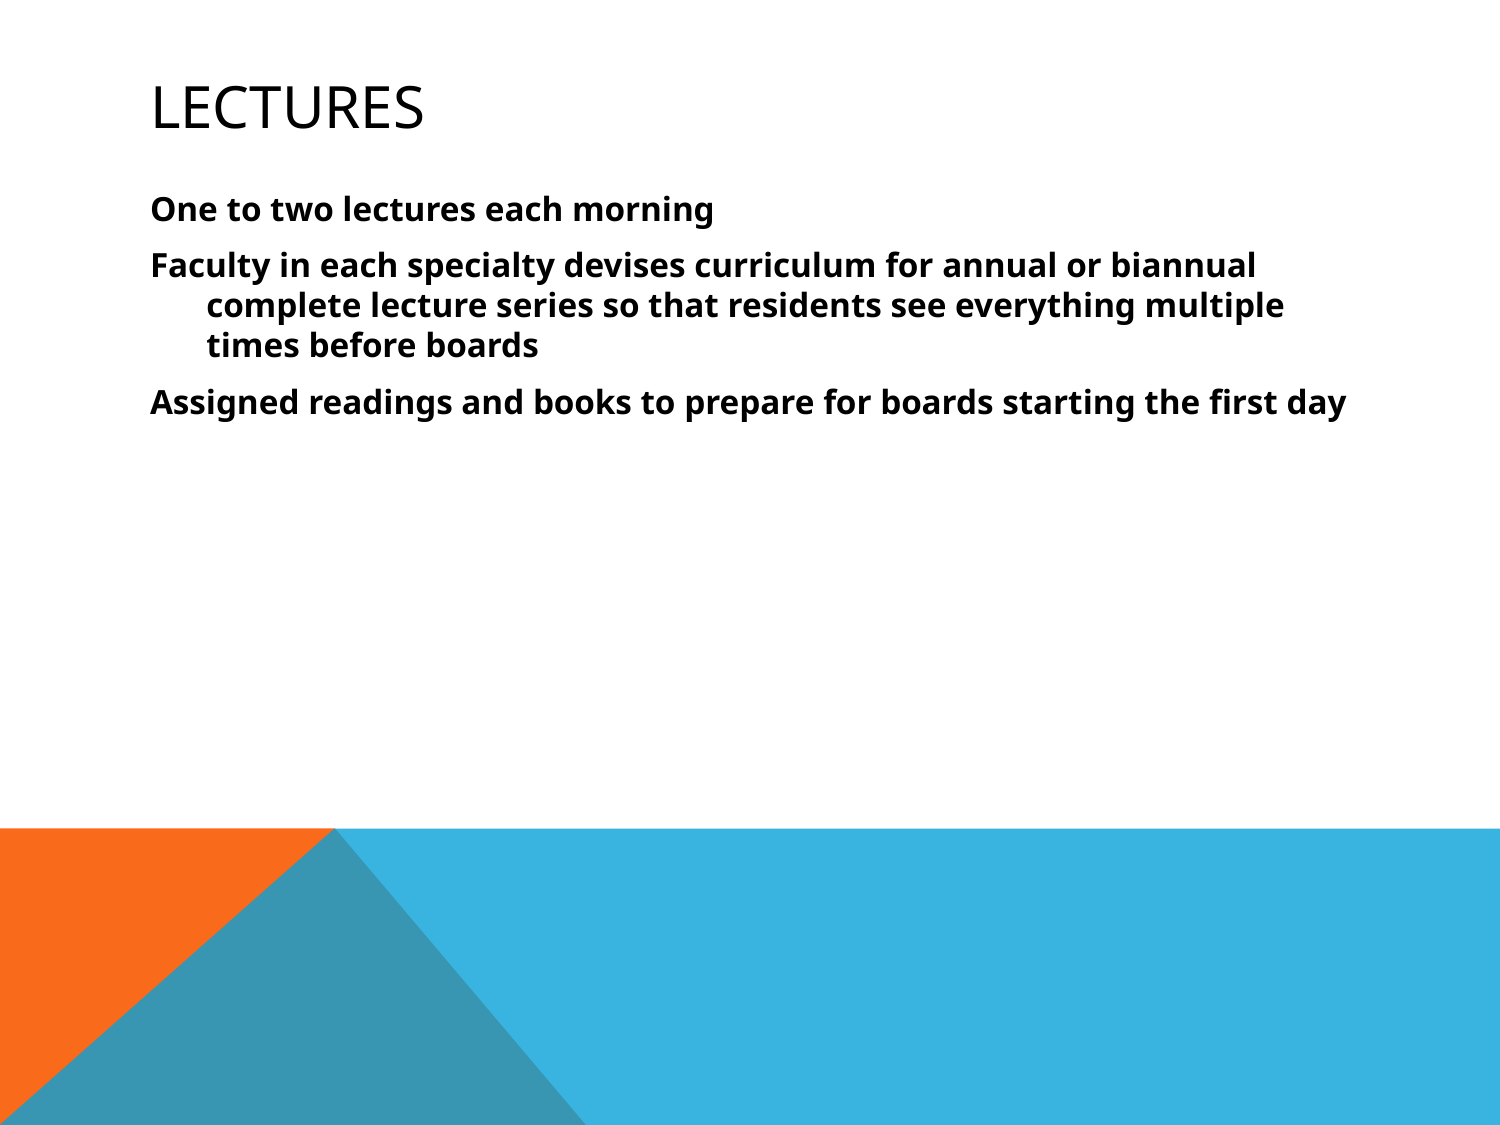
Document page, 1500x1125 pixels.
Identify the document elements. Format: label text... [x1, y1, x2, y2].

list One to two lectures each morning Faculty in each specialty devises curriculum for annual or biannual complete lecture series so that residents see everything multiple times before boards Assigned readings and books to prepare for boards starting the first day [135, 180, 1369, 768]
title Lectures [135, 60, 1369, 150]
